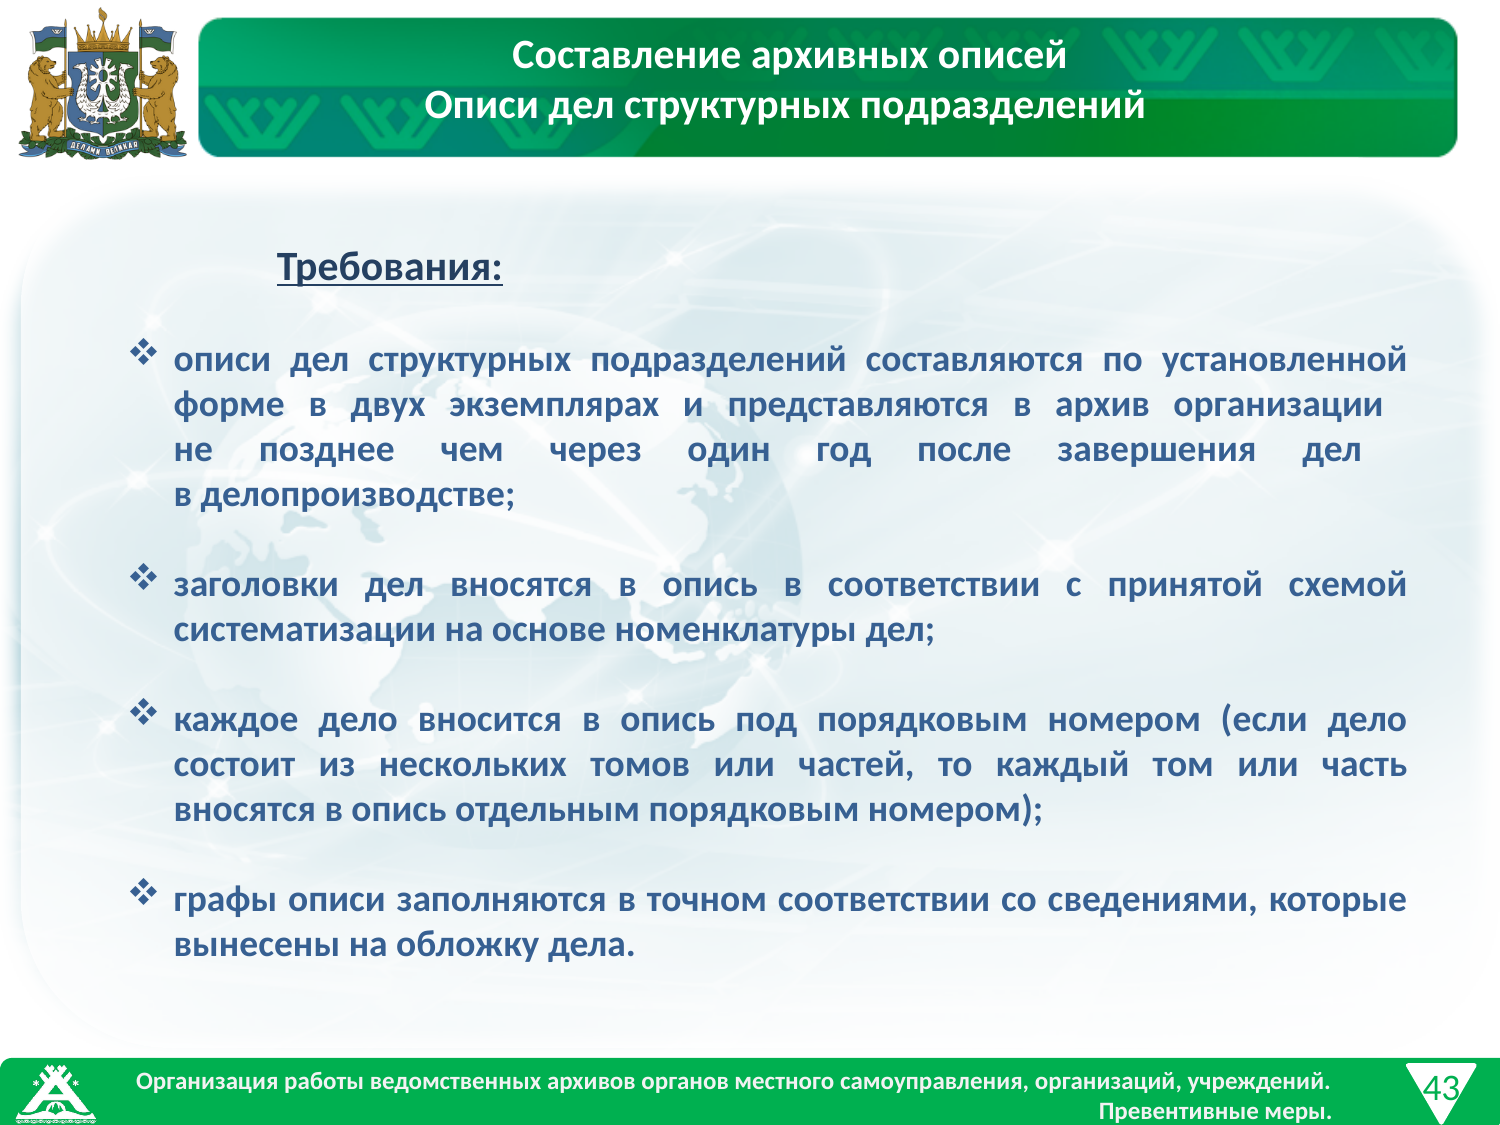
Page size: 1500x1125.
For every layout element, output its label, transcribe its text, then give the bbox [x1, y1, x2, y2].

text_box Составление архивных описей Описи дел структурных подразделений [409, 19, 1171, 134]
picture [18, 0, 1477, 166]
text_box Требования: описи дел структурных подразделений составляются по установленной форме в двух экземплярах и представляются в архив организации не позднее чем через один год после завершения дел в делопроизводстве; заголовки дел вносятся в опись в соответствии с принятой схемой систематизации на основе номенклатуры дел; каждое дело вносится в опись под порядковым номером (если дело состоит из нескольких томов или частей, то каждый том или часть вносятся в опись отдельным порядковым номером); графы описи заполняются в точном соответствии со сведениями, которые вынесены на обложку дела. [112, 231, 1424, 972]
picture [11, 1059, 99, 1125]
